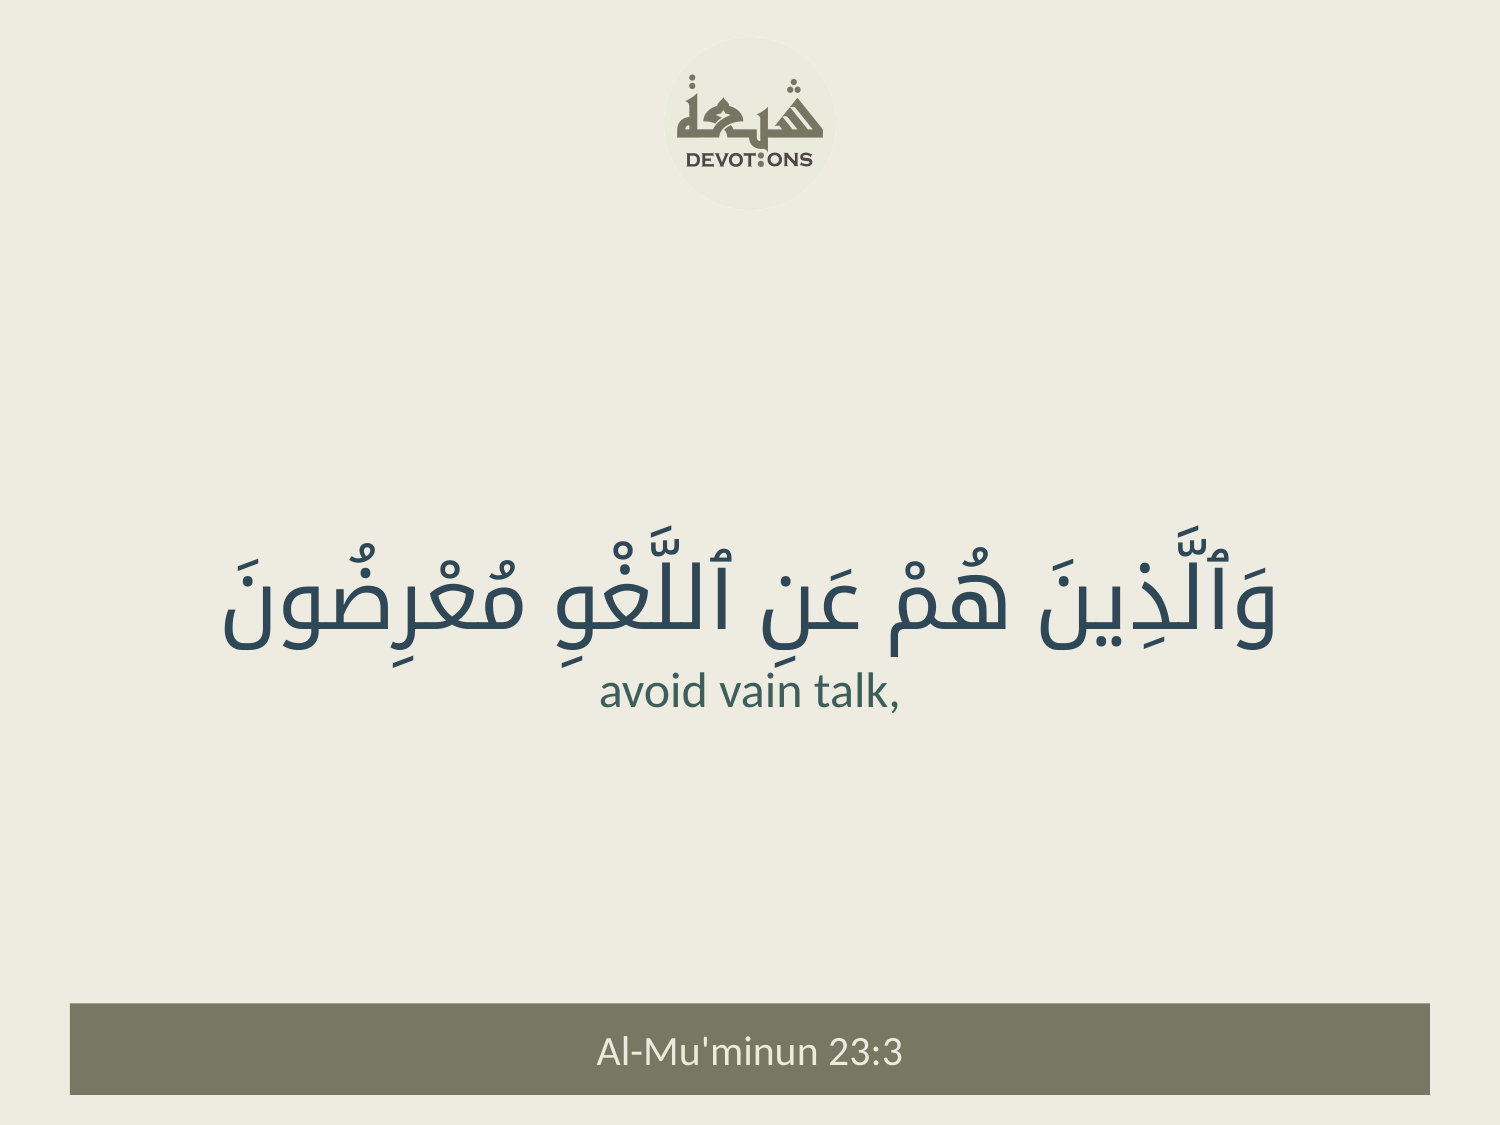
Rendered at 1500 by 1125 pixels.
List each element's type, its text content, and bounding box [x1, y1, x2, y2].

list Al-Mu'minun 23:3 [69, 1003, 1430, 1095]
list وَٱلَّذِينَ هُمْ عَنِ ٱللَّغْوِ مُعْرِضُونَ avoid vain talk, [69, 203, 1430, 1003]
picture [656, 29, 844, 203]
